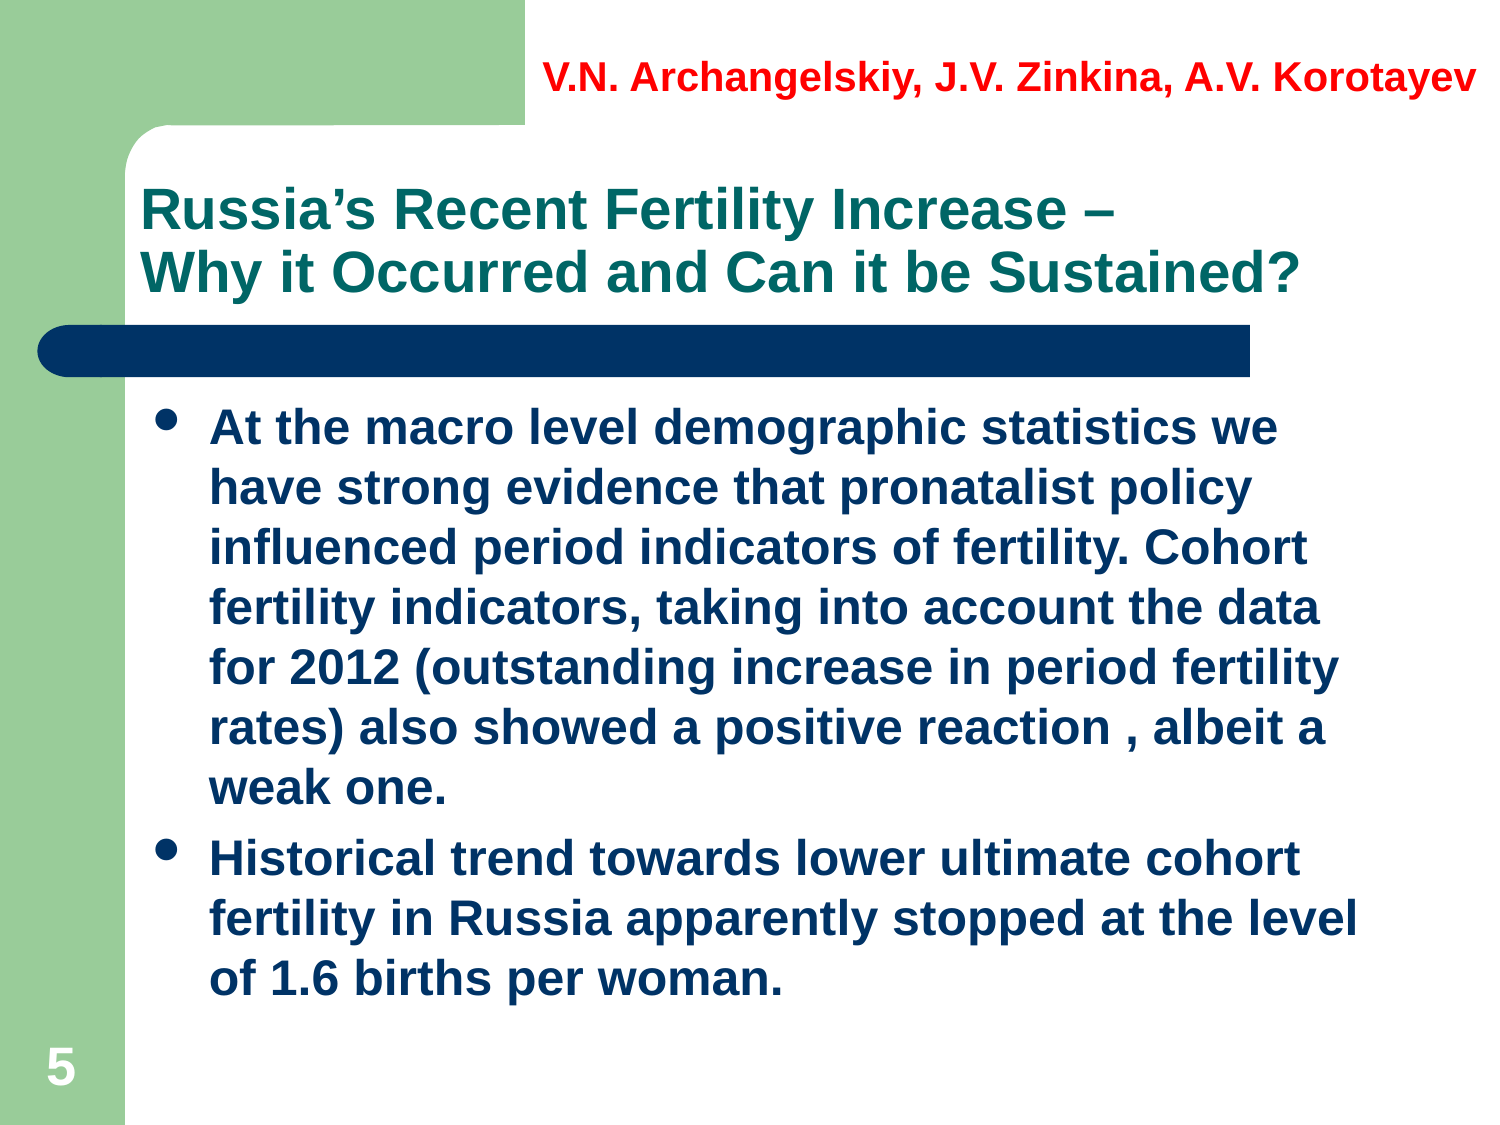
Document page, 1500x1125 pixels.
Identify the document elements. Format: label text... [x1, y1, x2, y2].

slide_number 5 [13, 1023, 111, 1105]
list At the macro level demographic statistics we have strong evidence that pronatalist policy influenced period indicators of fertility. Cohort fertility indicators, taking into account the data for 2012 (outstanding increase in period fertility rates) also showed a positive reaction , albeit a weak one. Historical trend towards lower ultimate cohort fertility in Russia apparently stopped at the level of 1.6 births per woman. [137, 387, 1400, 999]
text_box V.N. Archangelskiy, J.V. Zinkina, A.V. Korotayev [519, 42, 1500, 108]
title Russia’s Recent Fertility Increase – Why it Occurred and Can it be Sustained? [124, 124, 1426, 313]
